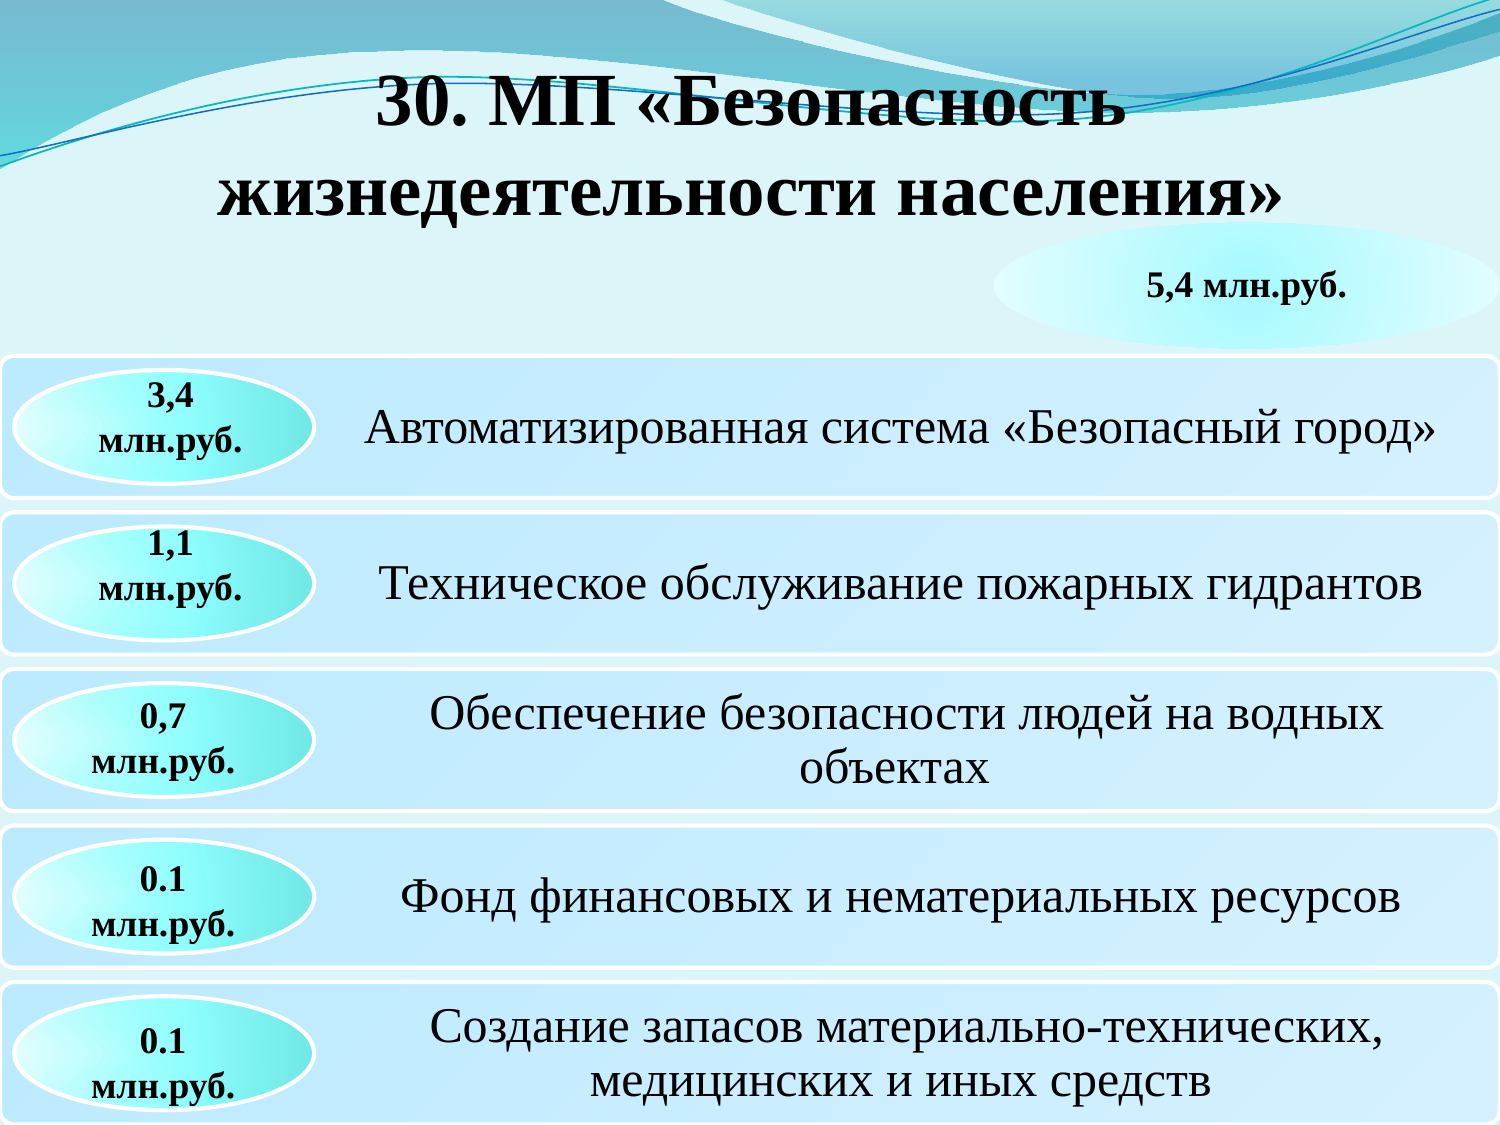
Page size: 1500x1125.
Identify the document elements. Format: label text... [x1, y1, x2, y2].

text_box 5,4 млн.руб. [991, 220, 1500, 351]
title 30. МП «Безопасность жизнедеятельности населения» [76, 42, 1427, 231]
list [0, 355, 1500, 1125]
